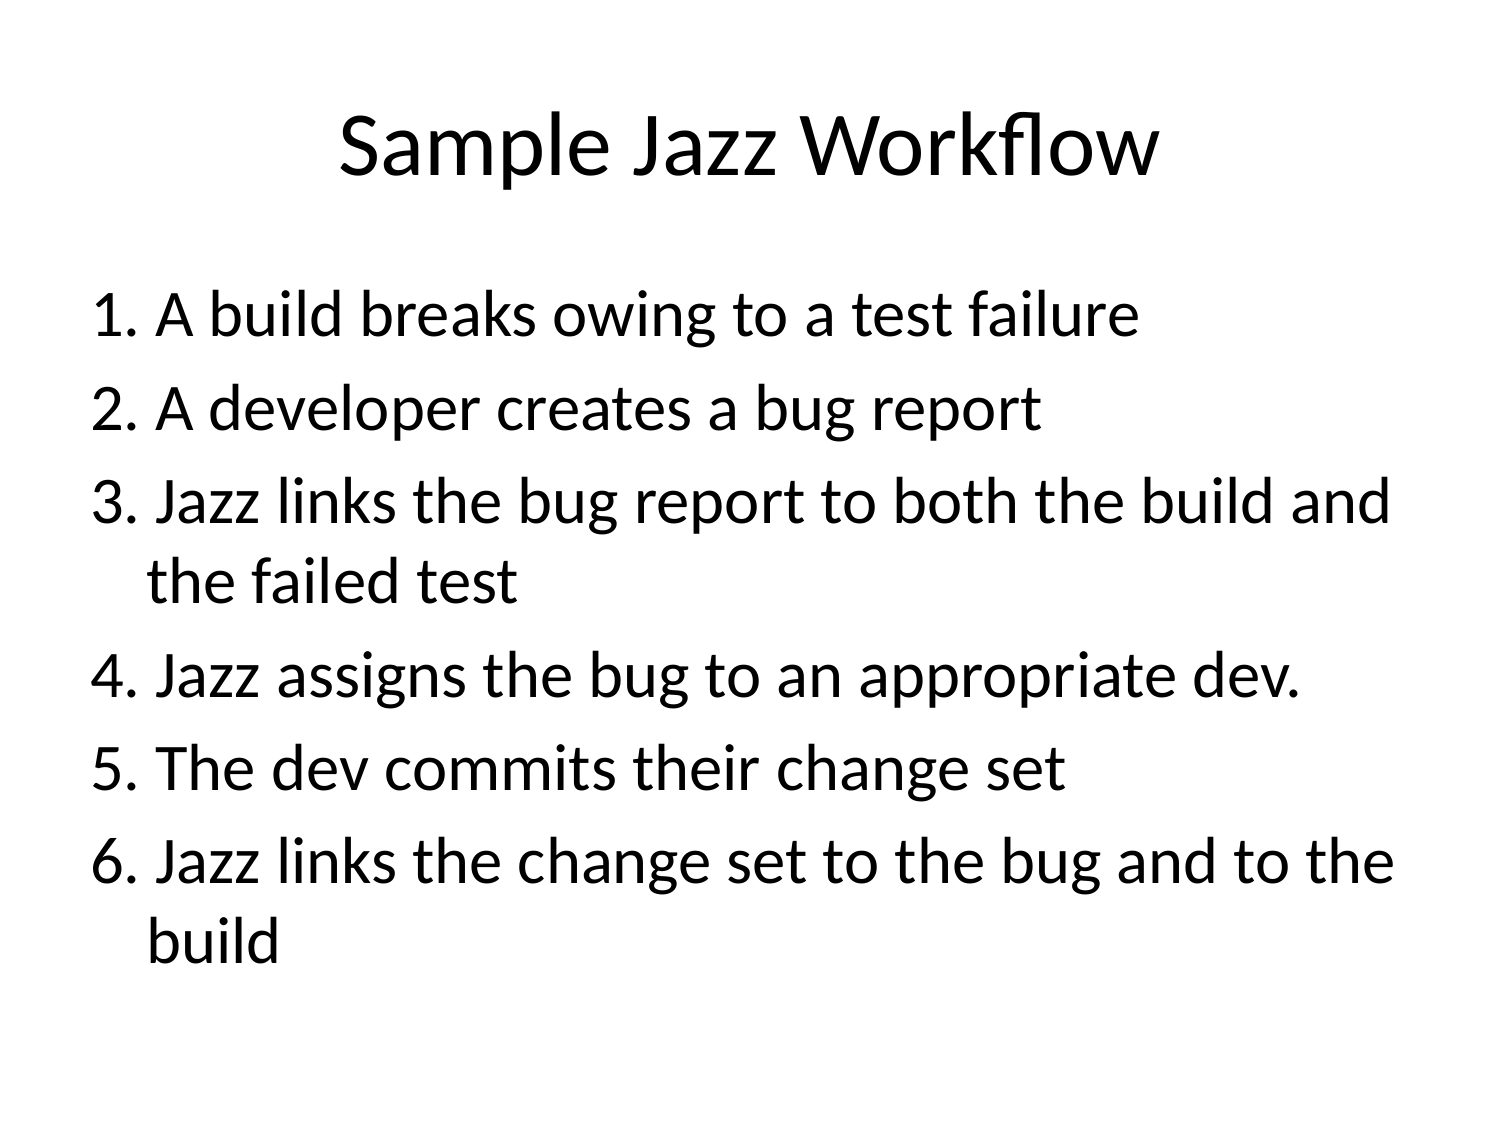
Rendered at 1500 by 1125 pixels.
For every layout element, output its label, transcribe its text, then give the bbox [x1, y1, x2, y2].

list 1. A build breaks owing to a test failure 2. A developer creates a bug report 3. Jazz links the bug report to both the build and the failed test 4. Jazz assigns the bug to an appropriate dev. 5. The dev commits their change set 6. Jazz links the change set to the bug and to the build [75, 262, 1425, 1005]
title Sample Jazz Workflow [75, 45, 1425, 233]
